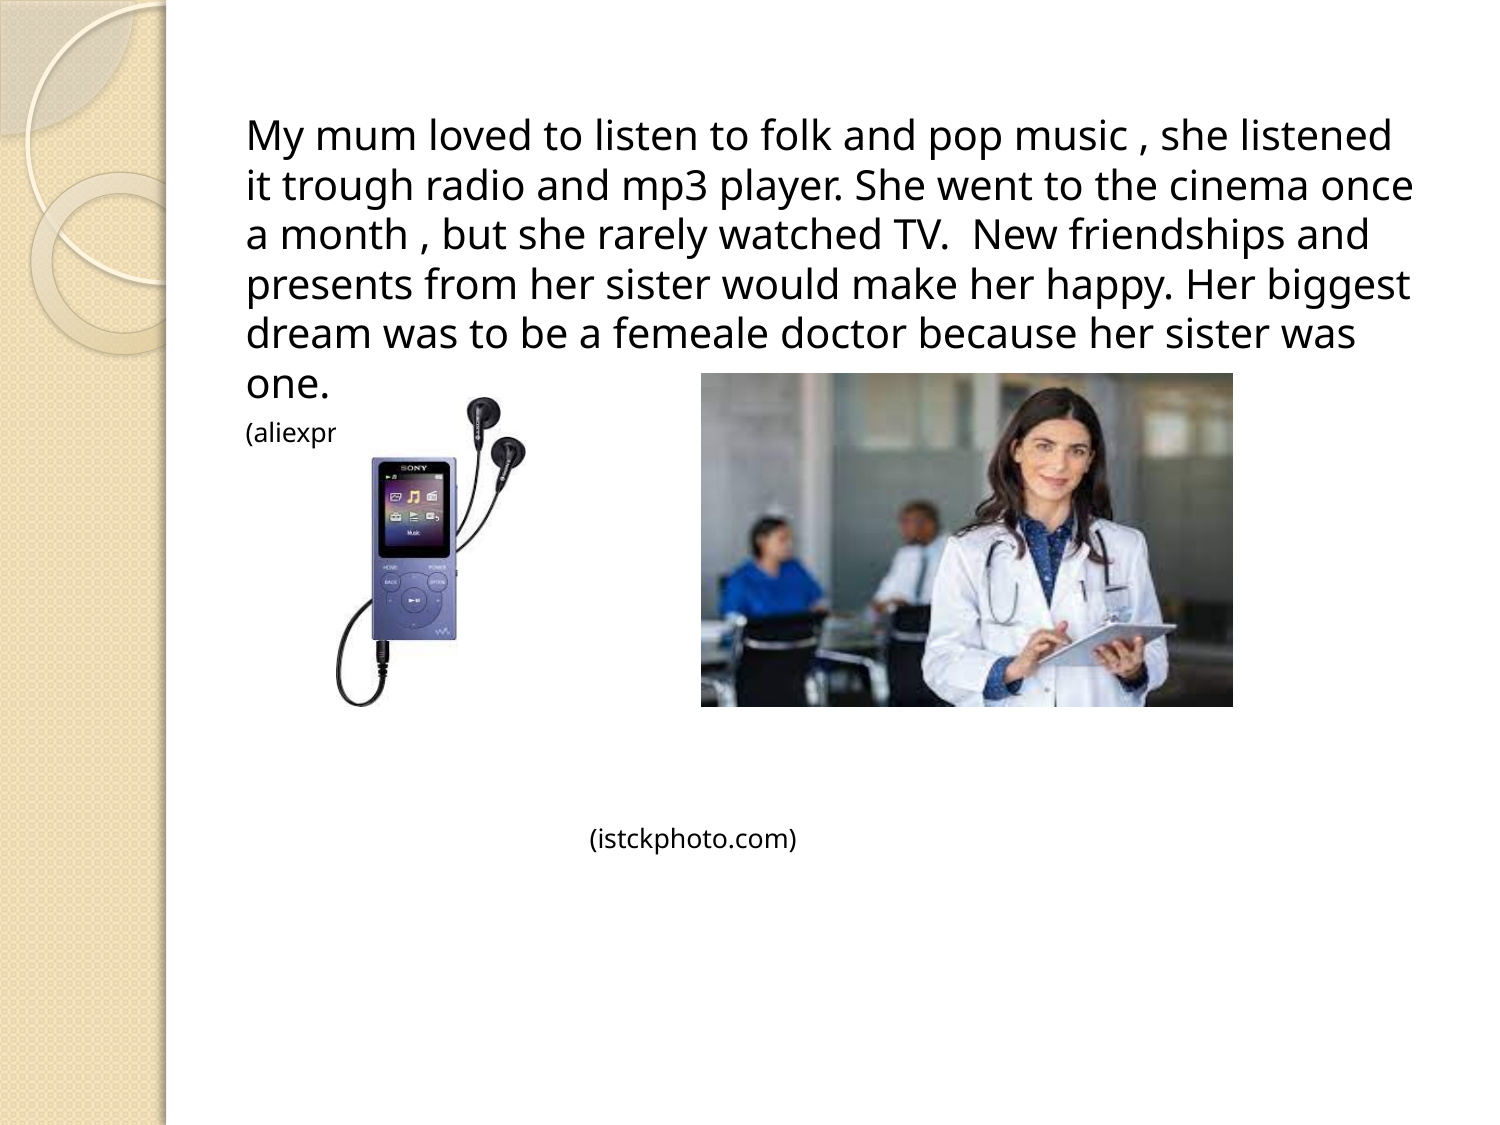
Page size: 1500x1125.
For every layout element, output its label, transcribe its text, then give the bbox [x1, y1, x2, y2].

picture [701, 372, 1234, 707]
list My mum loved to listen to folk and pop music , she listened it trough radio and mp3 player. She went to the cinema once a month , but she rarely watched TV. New friendships and presents from her sister would make her happy. Her biggest dream was to be a femeale doctor because her sister was one. (aliexpress.com) (istckphoto.com) [218, 101, 1430, 867]
picture [336, 396, 526, 707]
